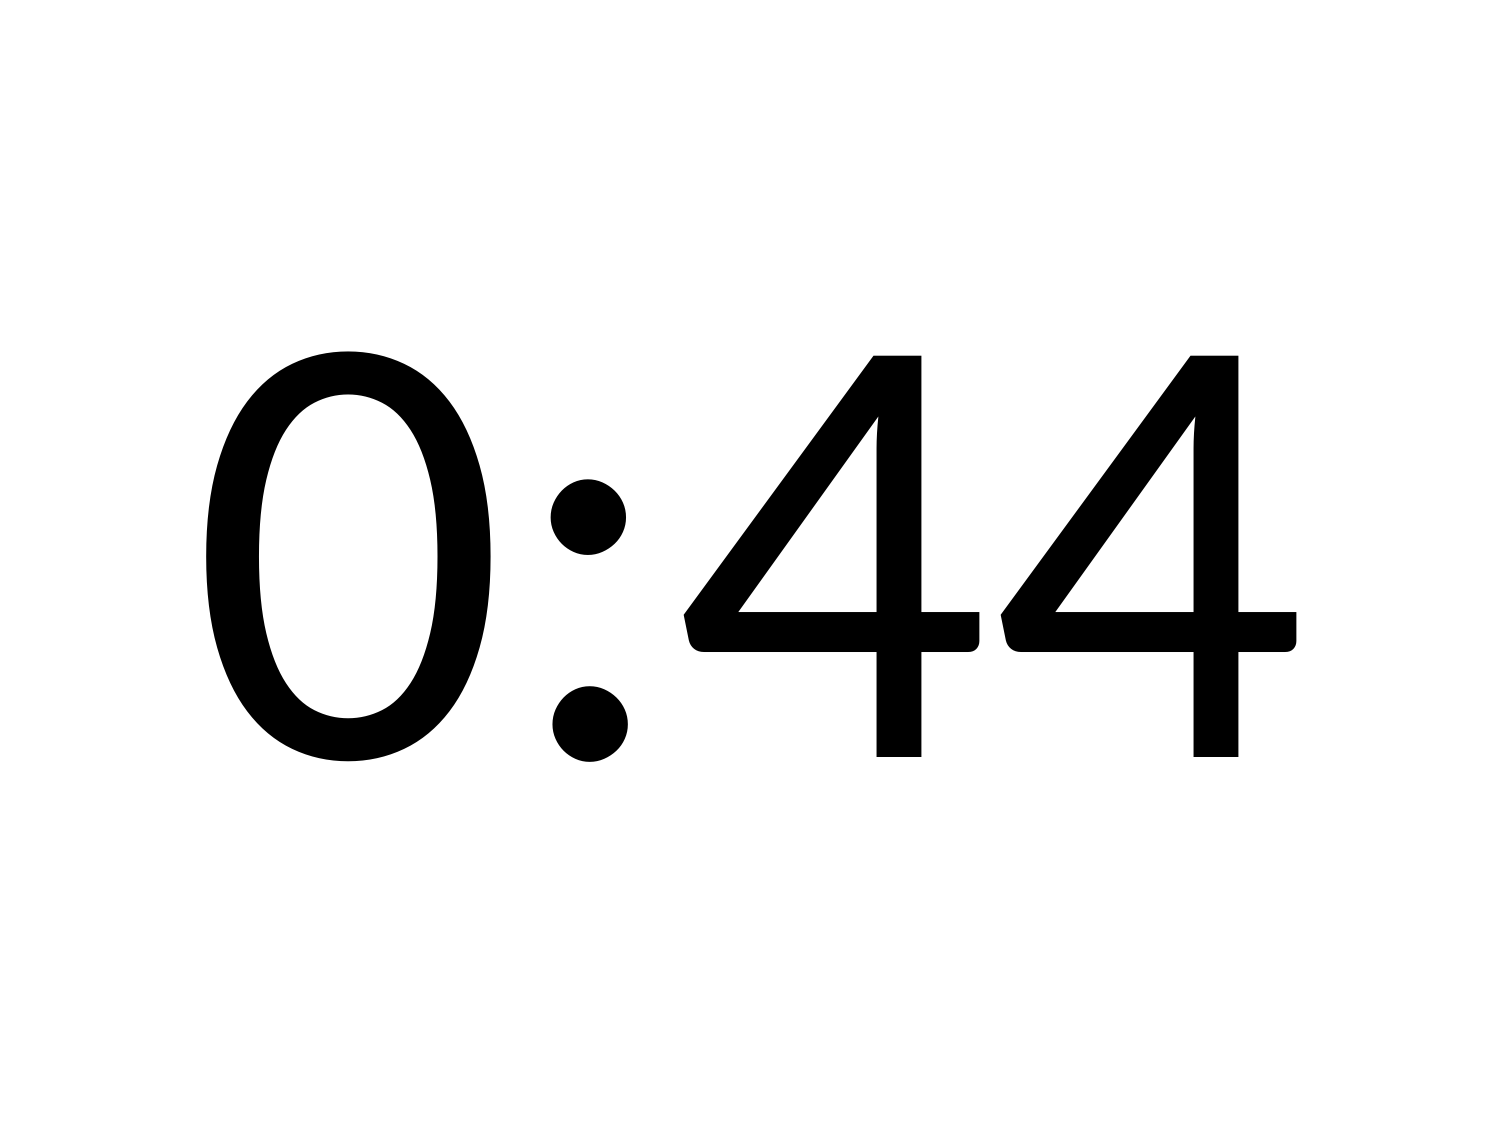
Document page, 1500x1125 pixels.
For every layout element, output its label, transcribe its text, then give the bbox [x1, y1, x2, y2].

text_box 0:44 [112, 125, 1388, 941]
